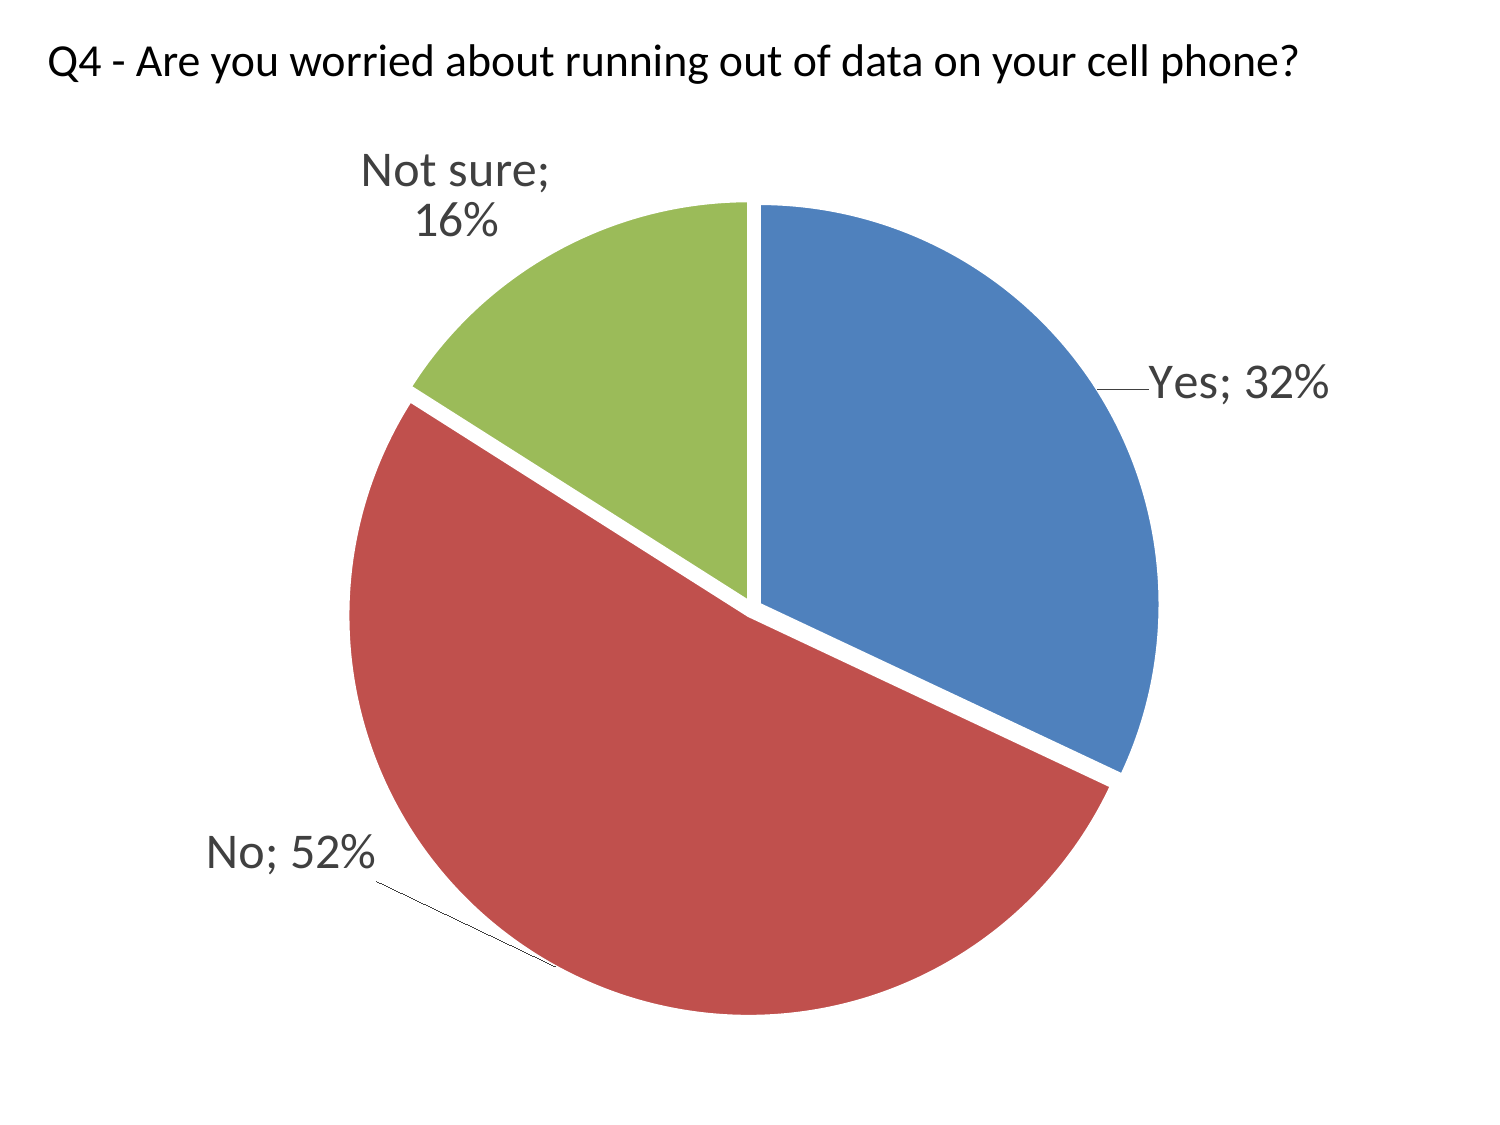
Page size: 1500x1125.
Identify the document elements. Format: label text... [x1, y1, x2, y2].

chart [52, 132, 1463, 1069]
text_box Q4 - Are you worried about running out of data on your cell phone? [32, 22, 1383, 84]
